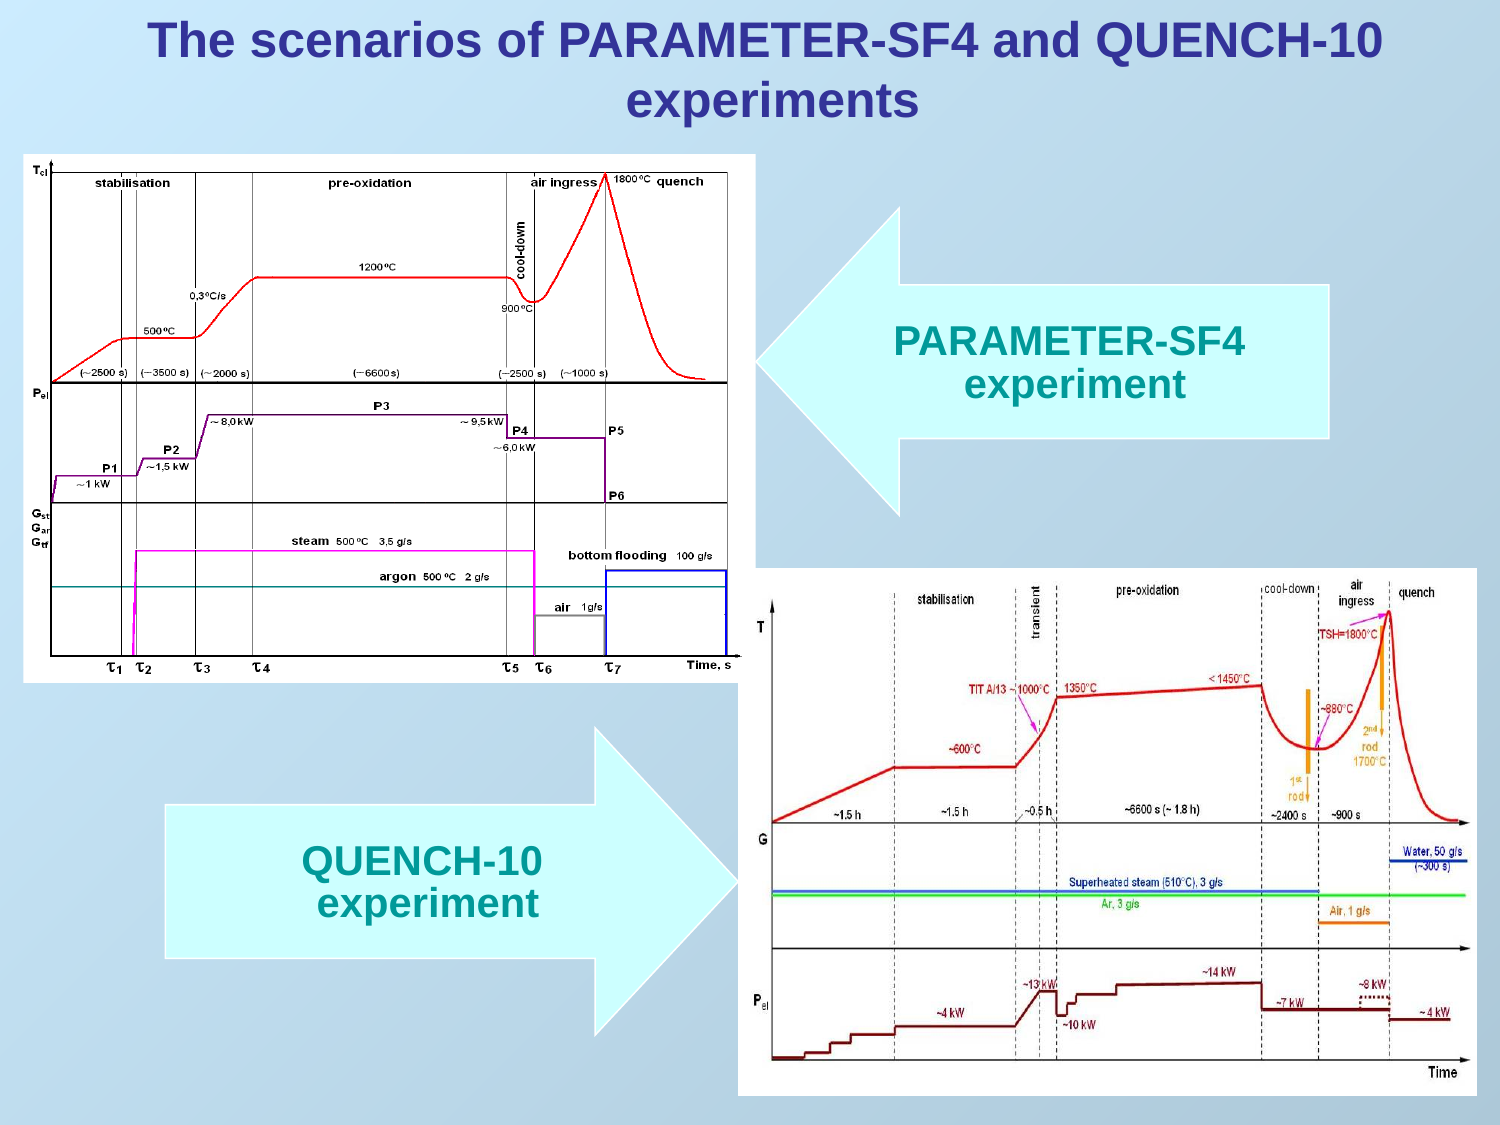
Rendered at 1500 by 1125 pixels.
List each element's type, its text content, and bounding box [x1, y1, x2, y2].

text_box [804, 414, 1329, 516]
text_box [165, 934, 690, 1036]
text_box [165, 727, 694, 834]
text_box [800, 208, 1329, 314]
text_box The scenarios of PARAMETER-SF4 and QUENCH-10 experiments [132, 0, 1414, 135]
text_box QUENCH-10 experiment [94, 834, 732, 934]
text_box PARAMETER-SF4 experiment [760, 314, 1442, 414]
picture [23, 154, 1477, 1096]
